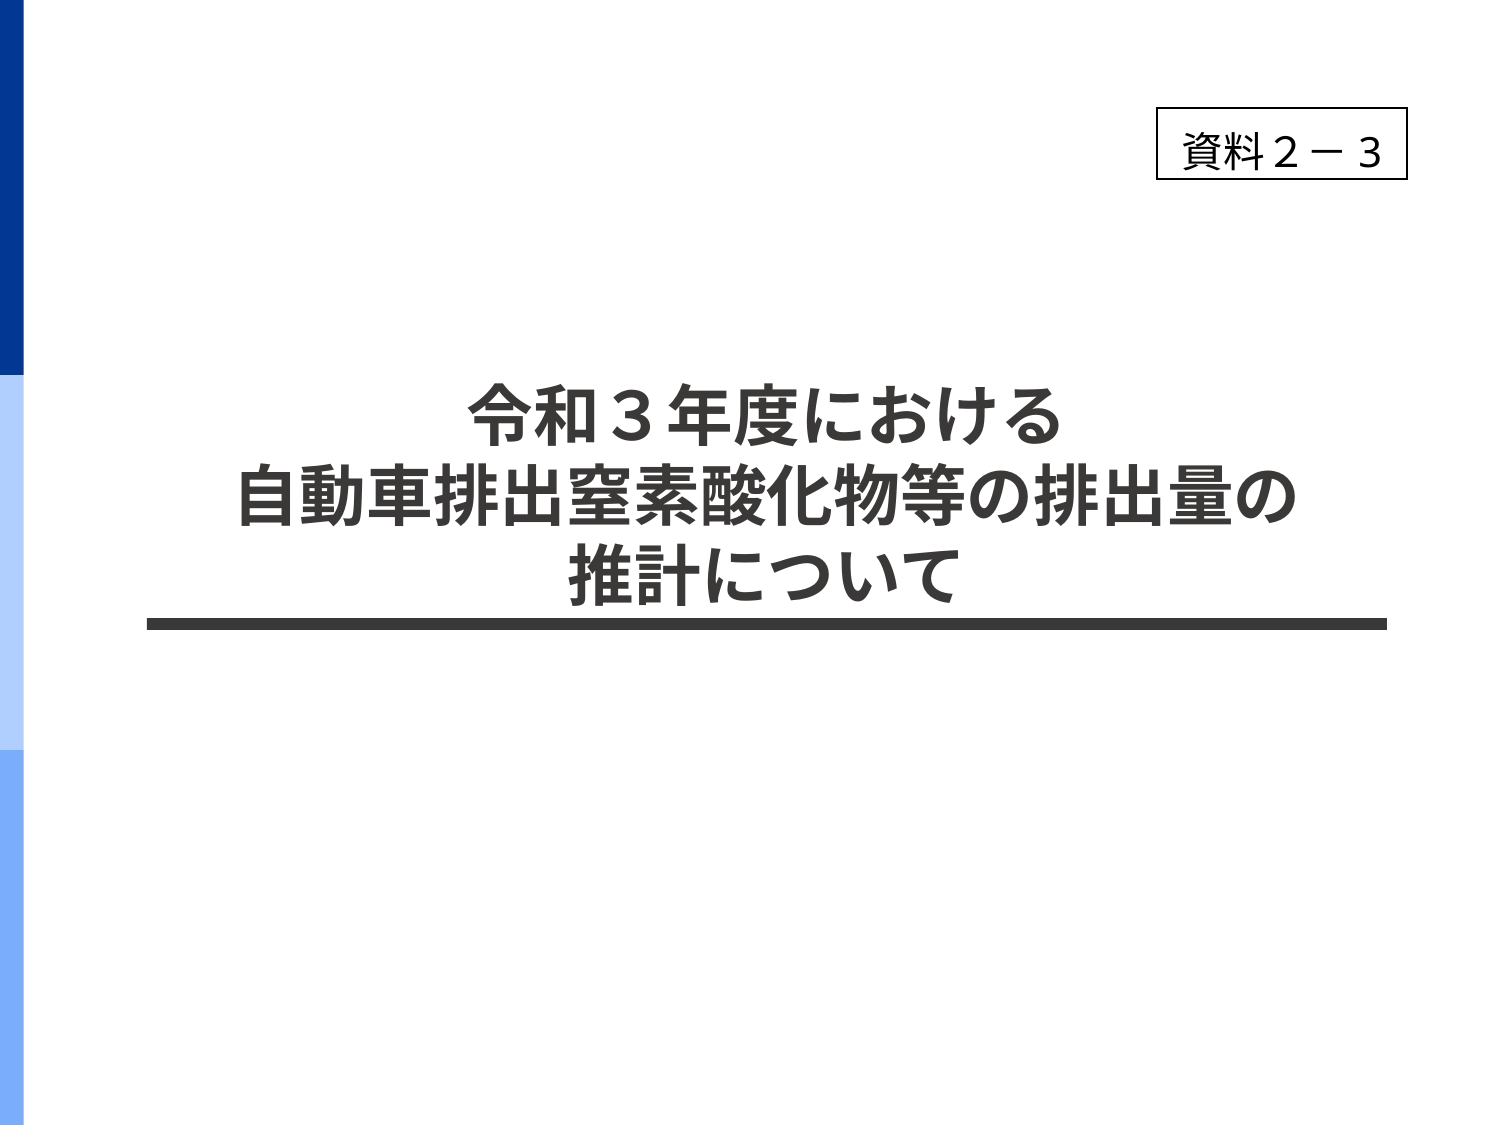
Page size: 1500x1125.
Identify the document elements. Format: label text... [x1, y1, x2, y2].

text_box 令和３年度における 自動車排出窒素酸化物等の排出量の推計について [209, 366, 1325, 622]
text_box [146, 617, 1388, 631]
text_box 資料２－3 [1156, 107, 1408, 180]
